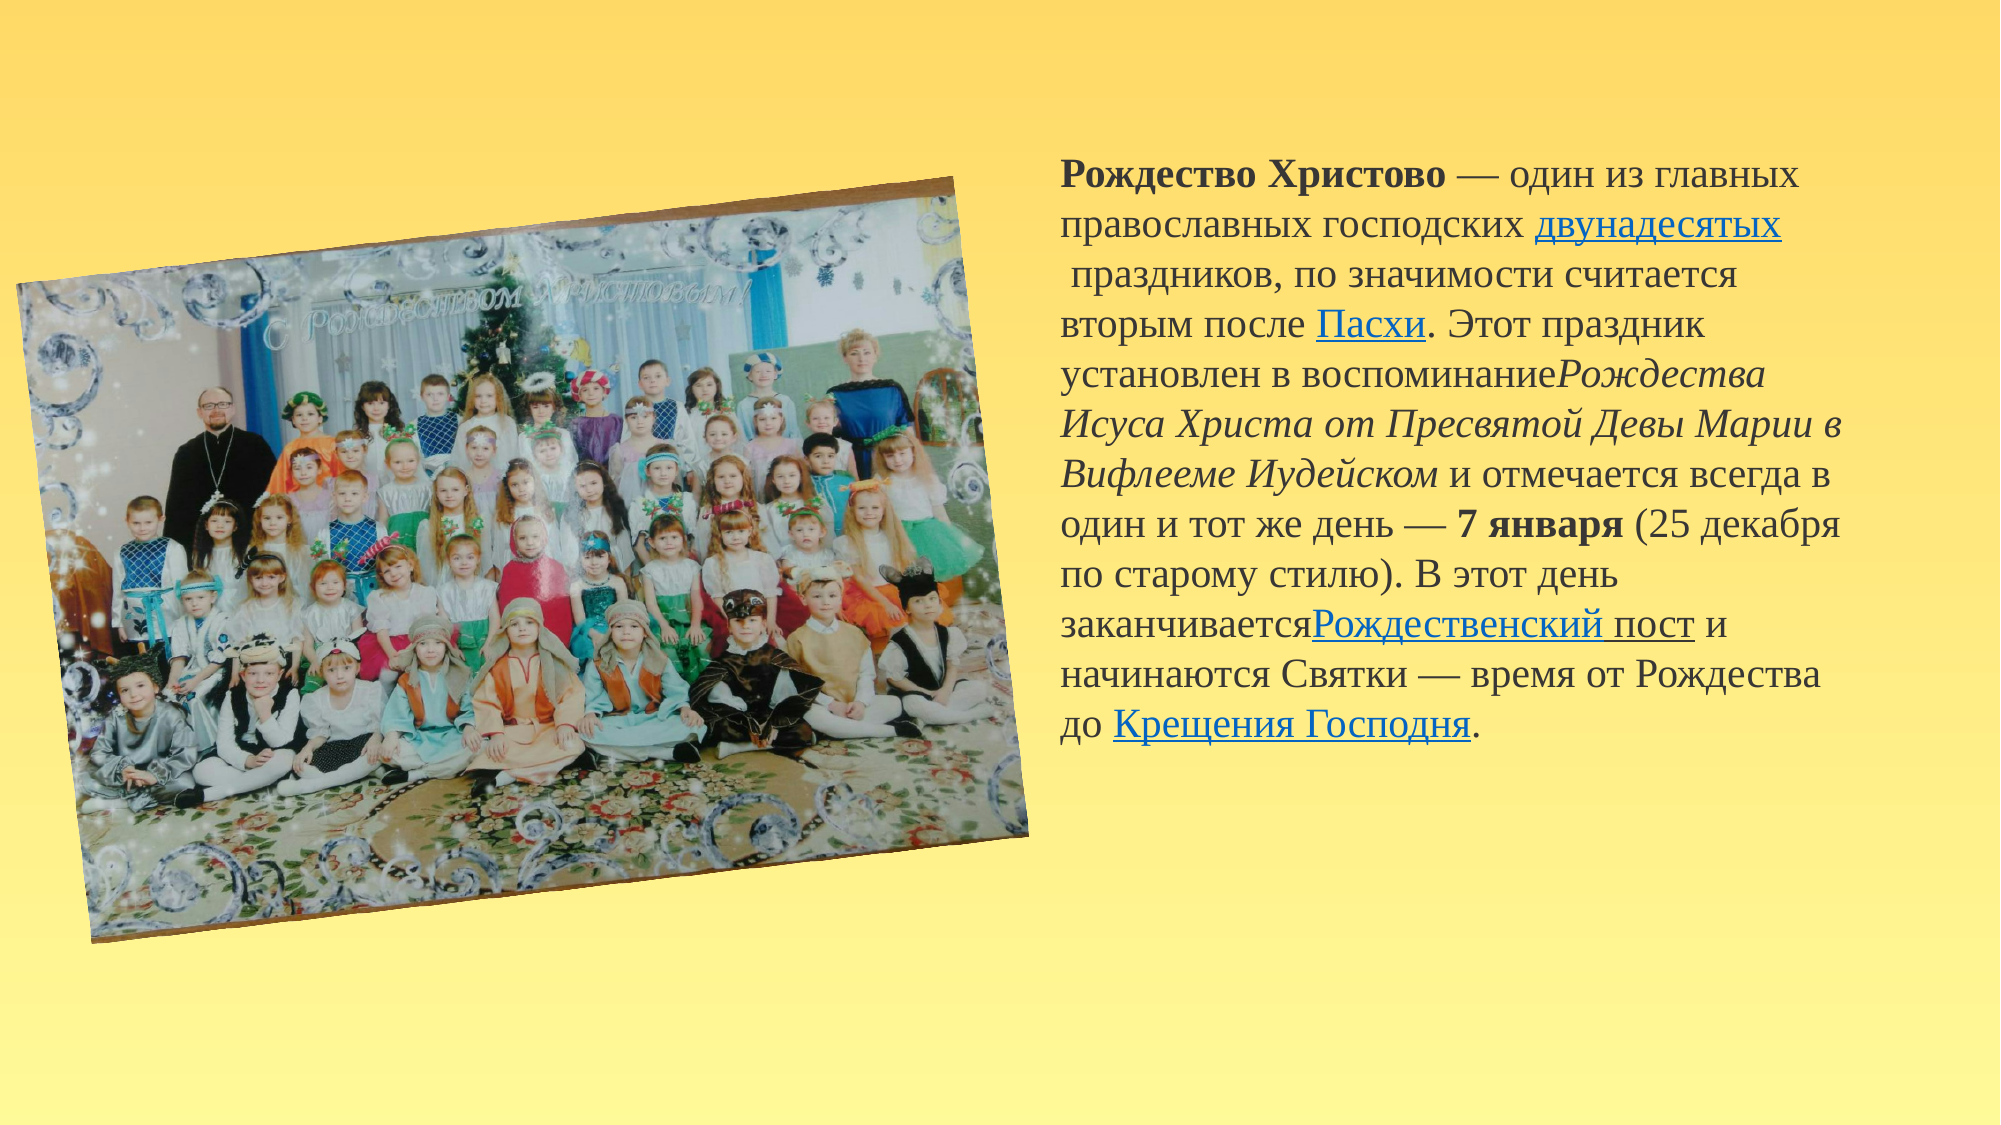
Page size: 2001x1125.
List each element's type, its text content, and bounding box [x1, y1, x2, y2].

text_box Рождество Христово — один из главных православных господских двунадесятых праздников, по значимости считается вторым после Пасхи. Этот праздник установлен в воспоминаниеРождества Исуса Христа от Пресвятой Девы Марии в Вифлееме Иудейском и отмечается всегда в один и тот же день — 7 января (25 декабря по старому стилю). В этот день заканчиваетсяРождественский пост и начинаются Святки — время от Рождества до Крещения Господня. [1045, 138, 1890, 754]
picture [17, 87, 1028, 1032]
